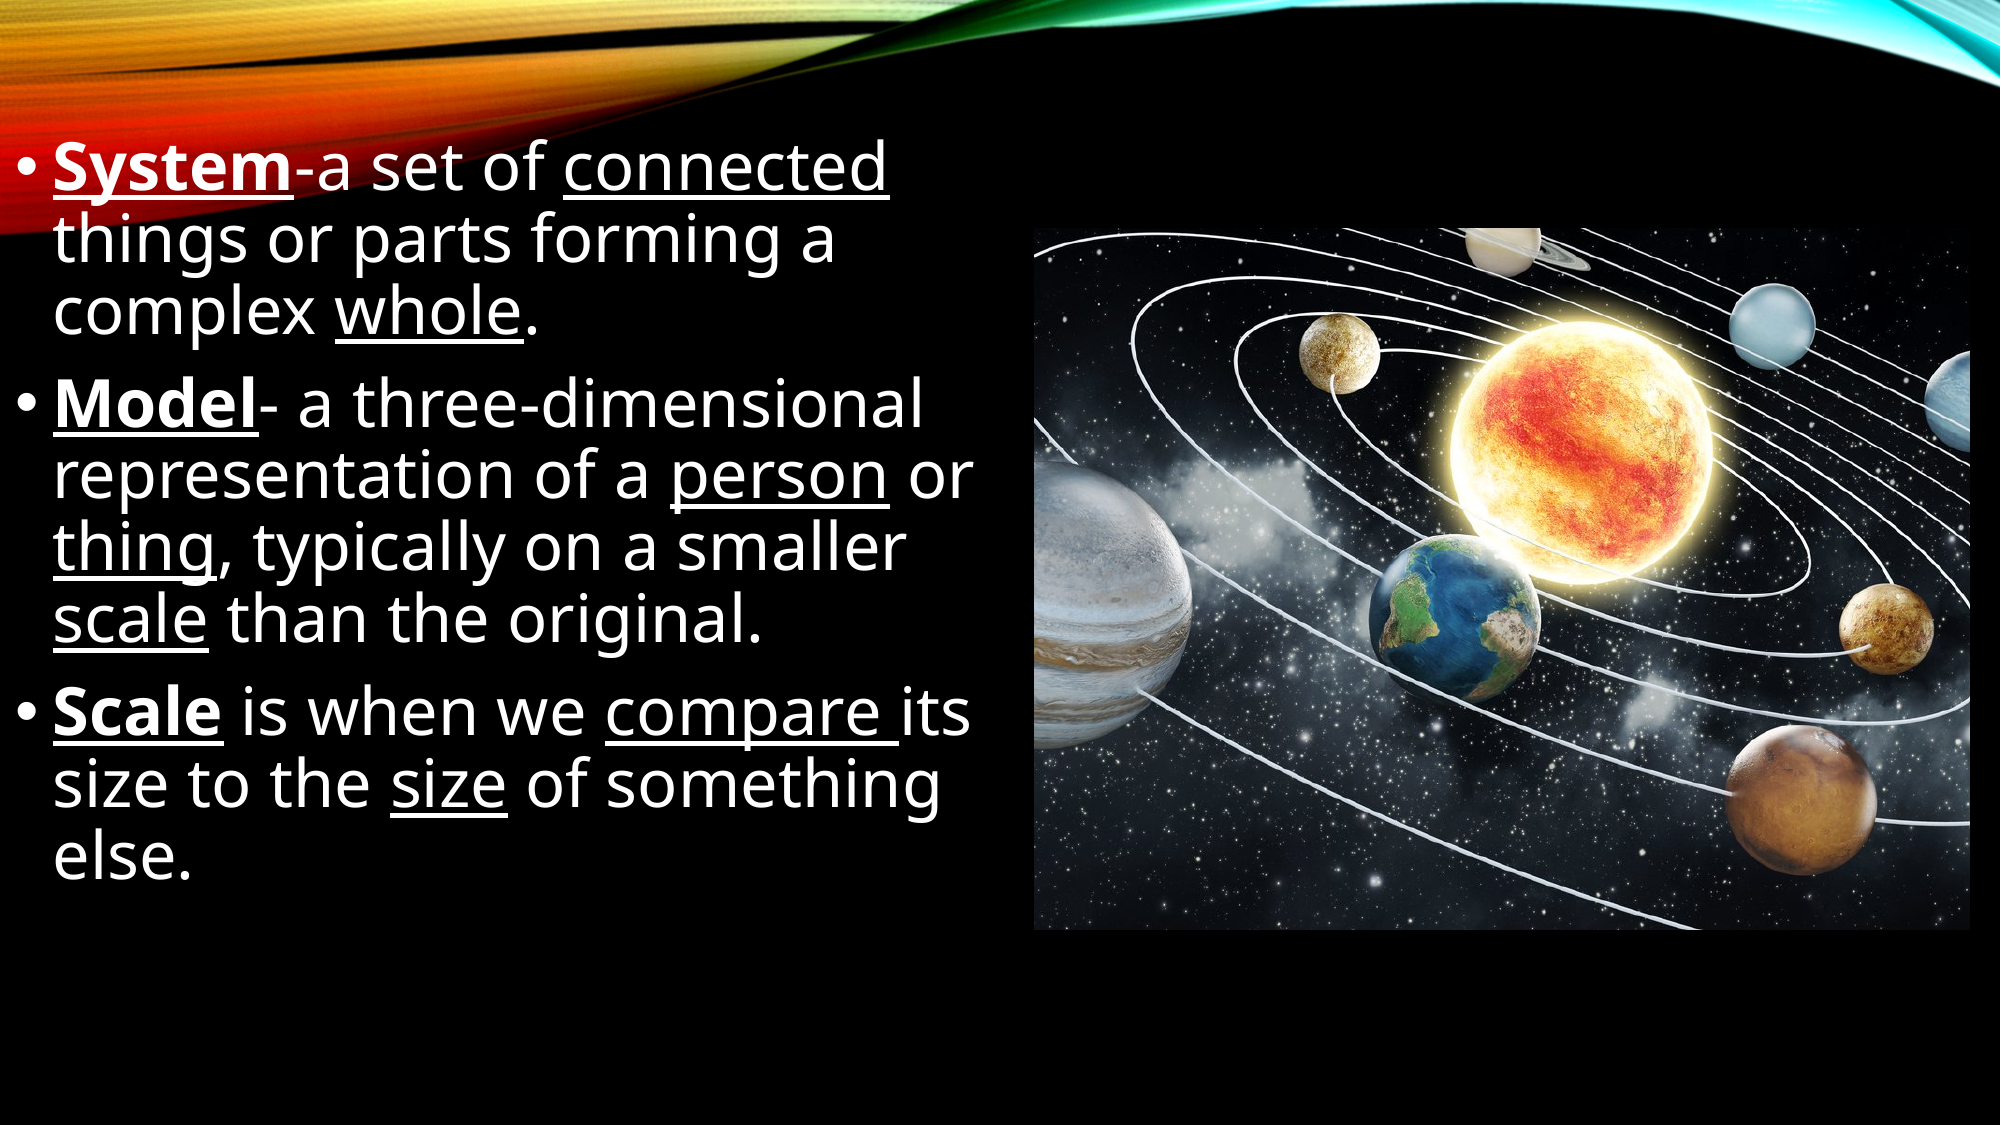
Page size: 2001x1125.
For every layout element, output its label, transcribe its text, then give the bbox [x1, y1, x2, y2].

picture [0, 0, 2000, 930]
list System-a set of connected things or parts forming a complex whole. Model- a three-dimensional representation of a person or thing, typically on a smaller scale than the original. Scale is when we compare its size to the size of something else. [0, 125, 999, 1091]
